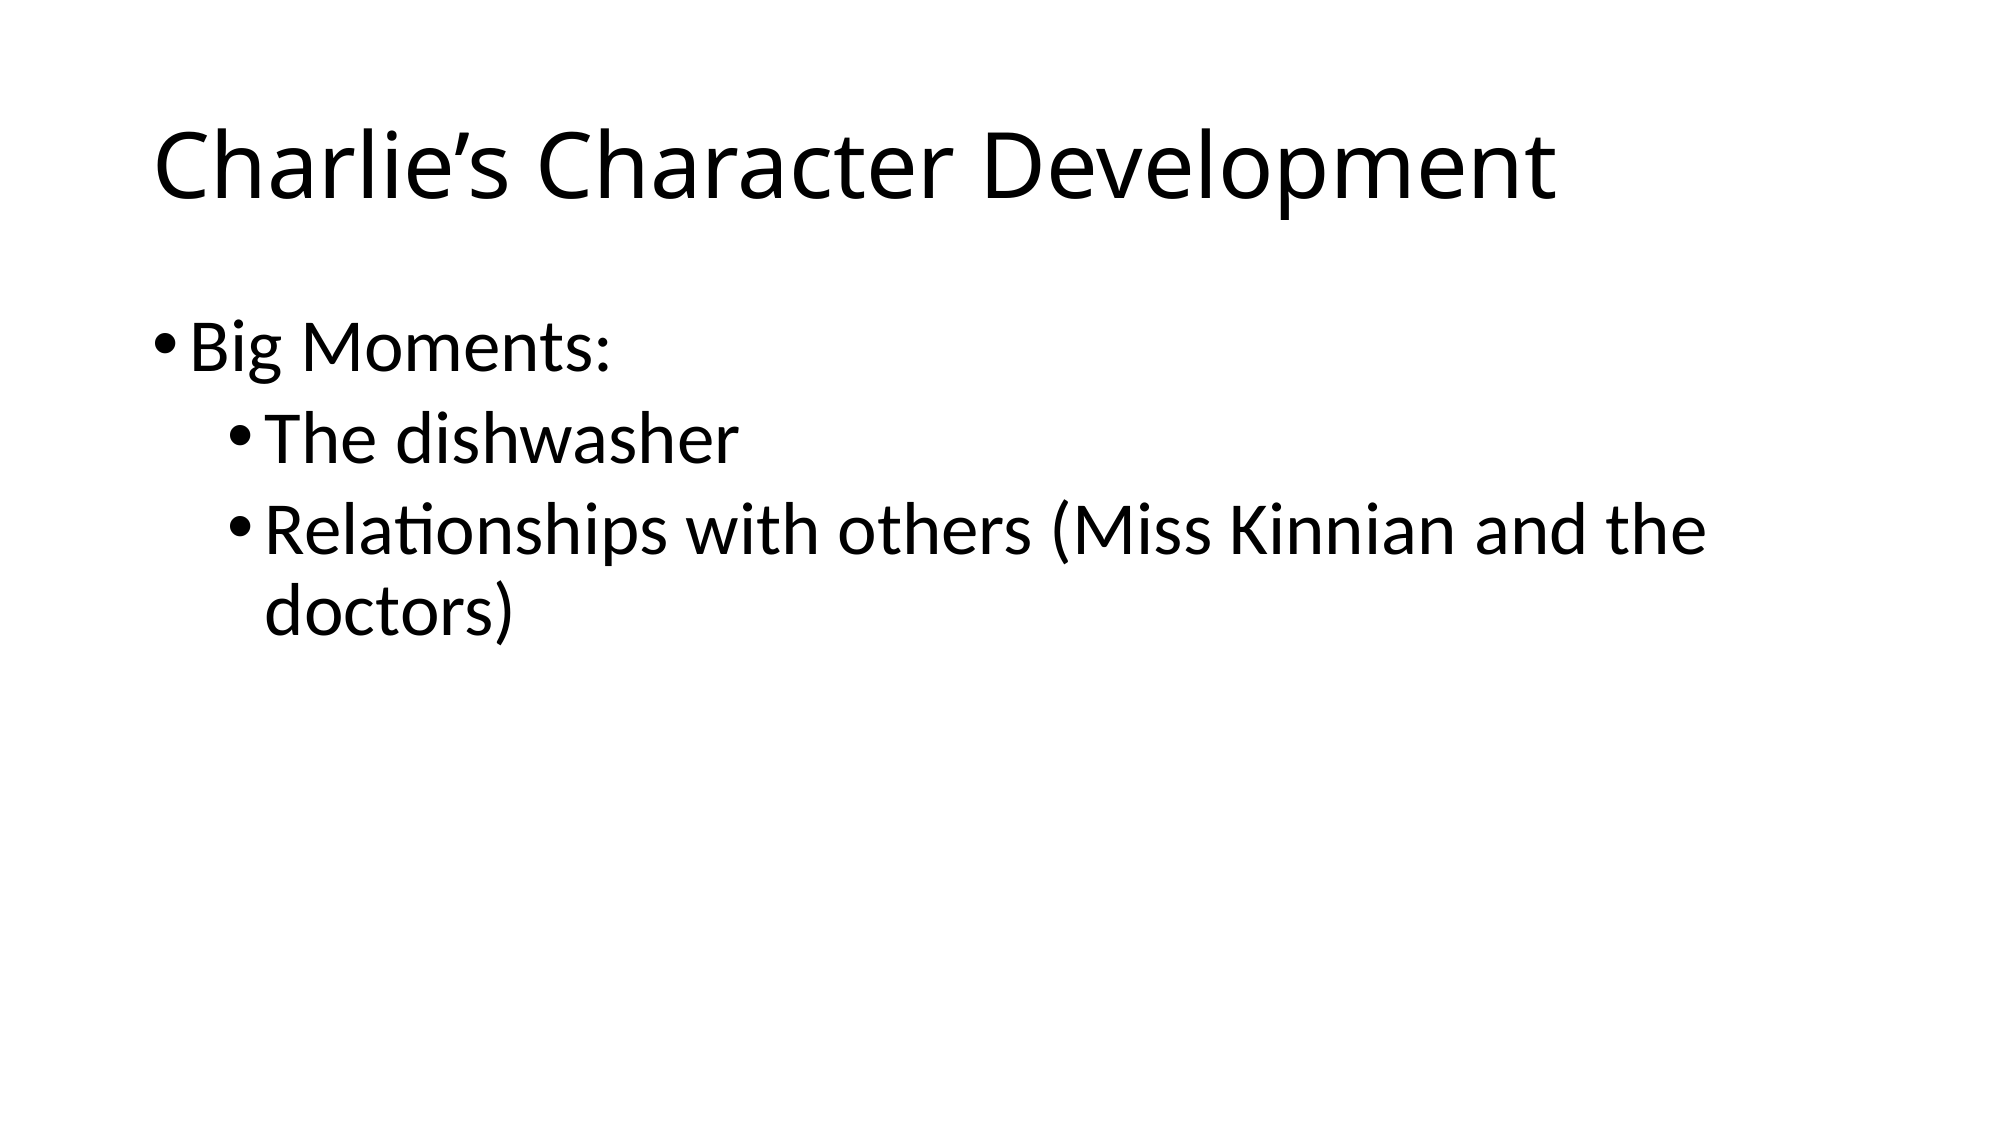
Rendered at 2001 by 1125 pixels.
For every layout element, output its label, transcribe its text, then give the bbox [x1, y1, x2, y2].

list Big Moments: The dishwasher Relationships with others (Miss Kinnian and the doctors) [137, 299, 1863, 1014]
title Charlie’s Character Development [137, 59, 1863, 278]
